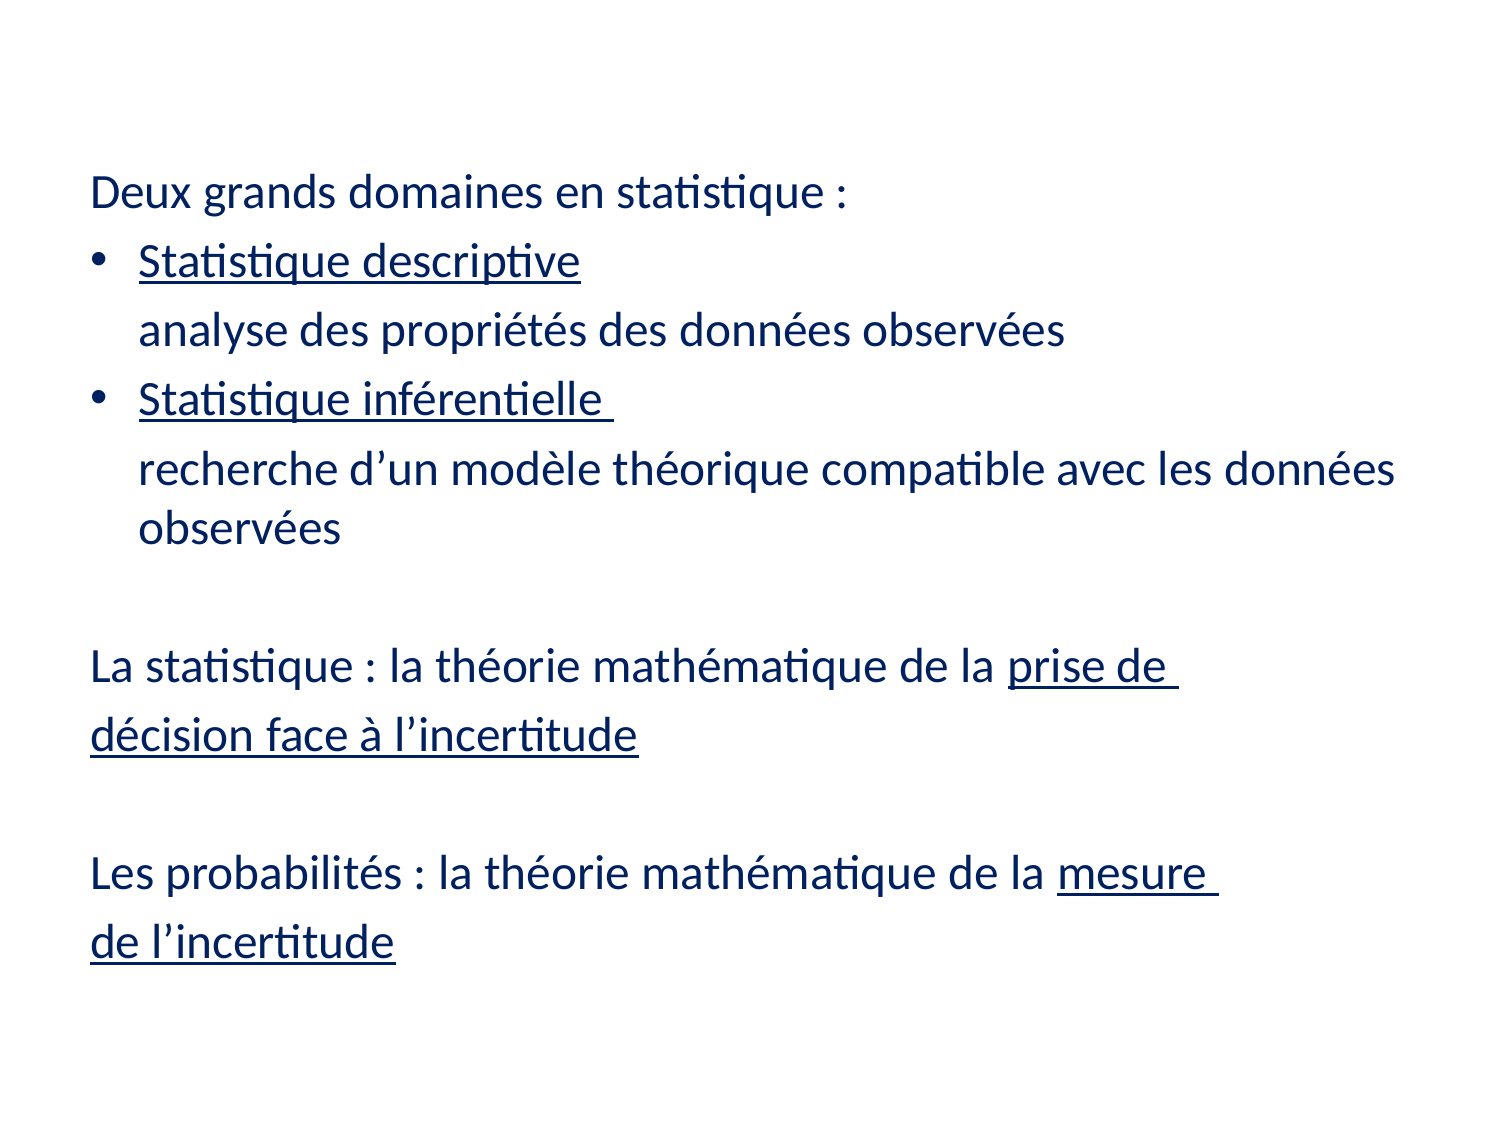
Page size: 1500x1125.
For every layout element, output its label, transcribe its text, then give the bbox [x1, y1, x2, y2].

list Deux grands domaines en statistique : Statistique descriptive analyse des propriétés des données observées Statistique inférentielle recherche d’un modèle théorique compatible avec les données observées La statistique : la théorie mathématique de la prise de décision face à l’incertitude Les probabilités : la théorie mathématique de la mesure de l’incertitude [75, 151, 1425, 981]
